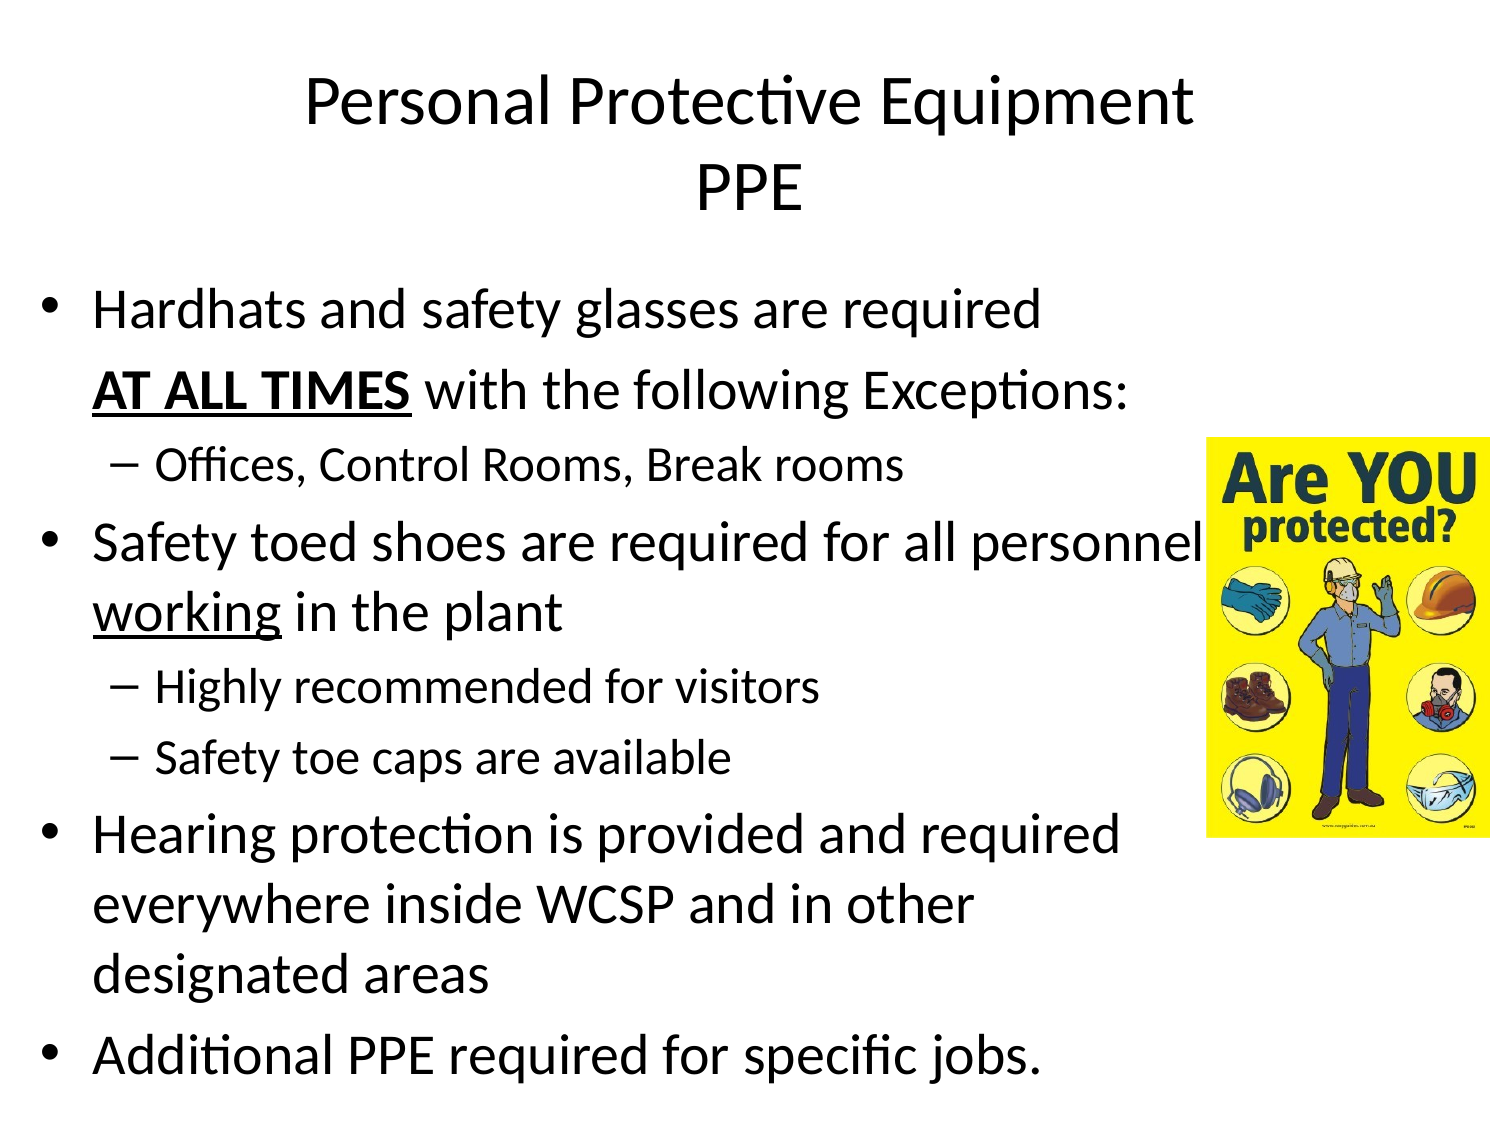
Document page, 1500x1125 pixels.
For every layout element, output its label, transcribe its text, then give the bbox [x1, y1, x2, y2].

list Hardhats and safety glasses are required AT ALL TIMES with the following Exceptions: Offices, Control Rooms, Break rooms Safety toed shoes are required for all personnel working in the plant Highly recommended for visitors Safety toe caps are available Hearing protection is provided and required everywhere inside WCSP and in other designated areas Additional PPE required for specific jobs. [24, 262, 1263, 1100]
title Personal Protective Equipment PPE [75, 45, 1425, 233]
picture [1206, 437, 1490, 838]
